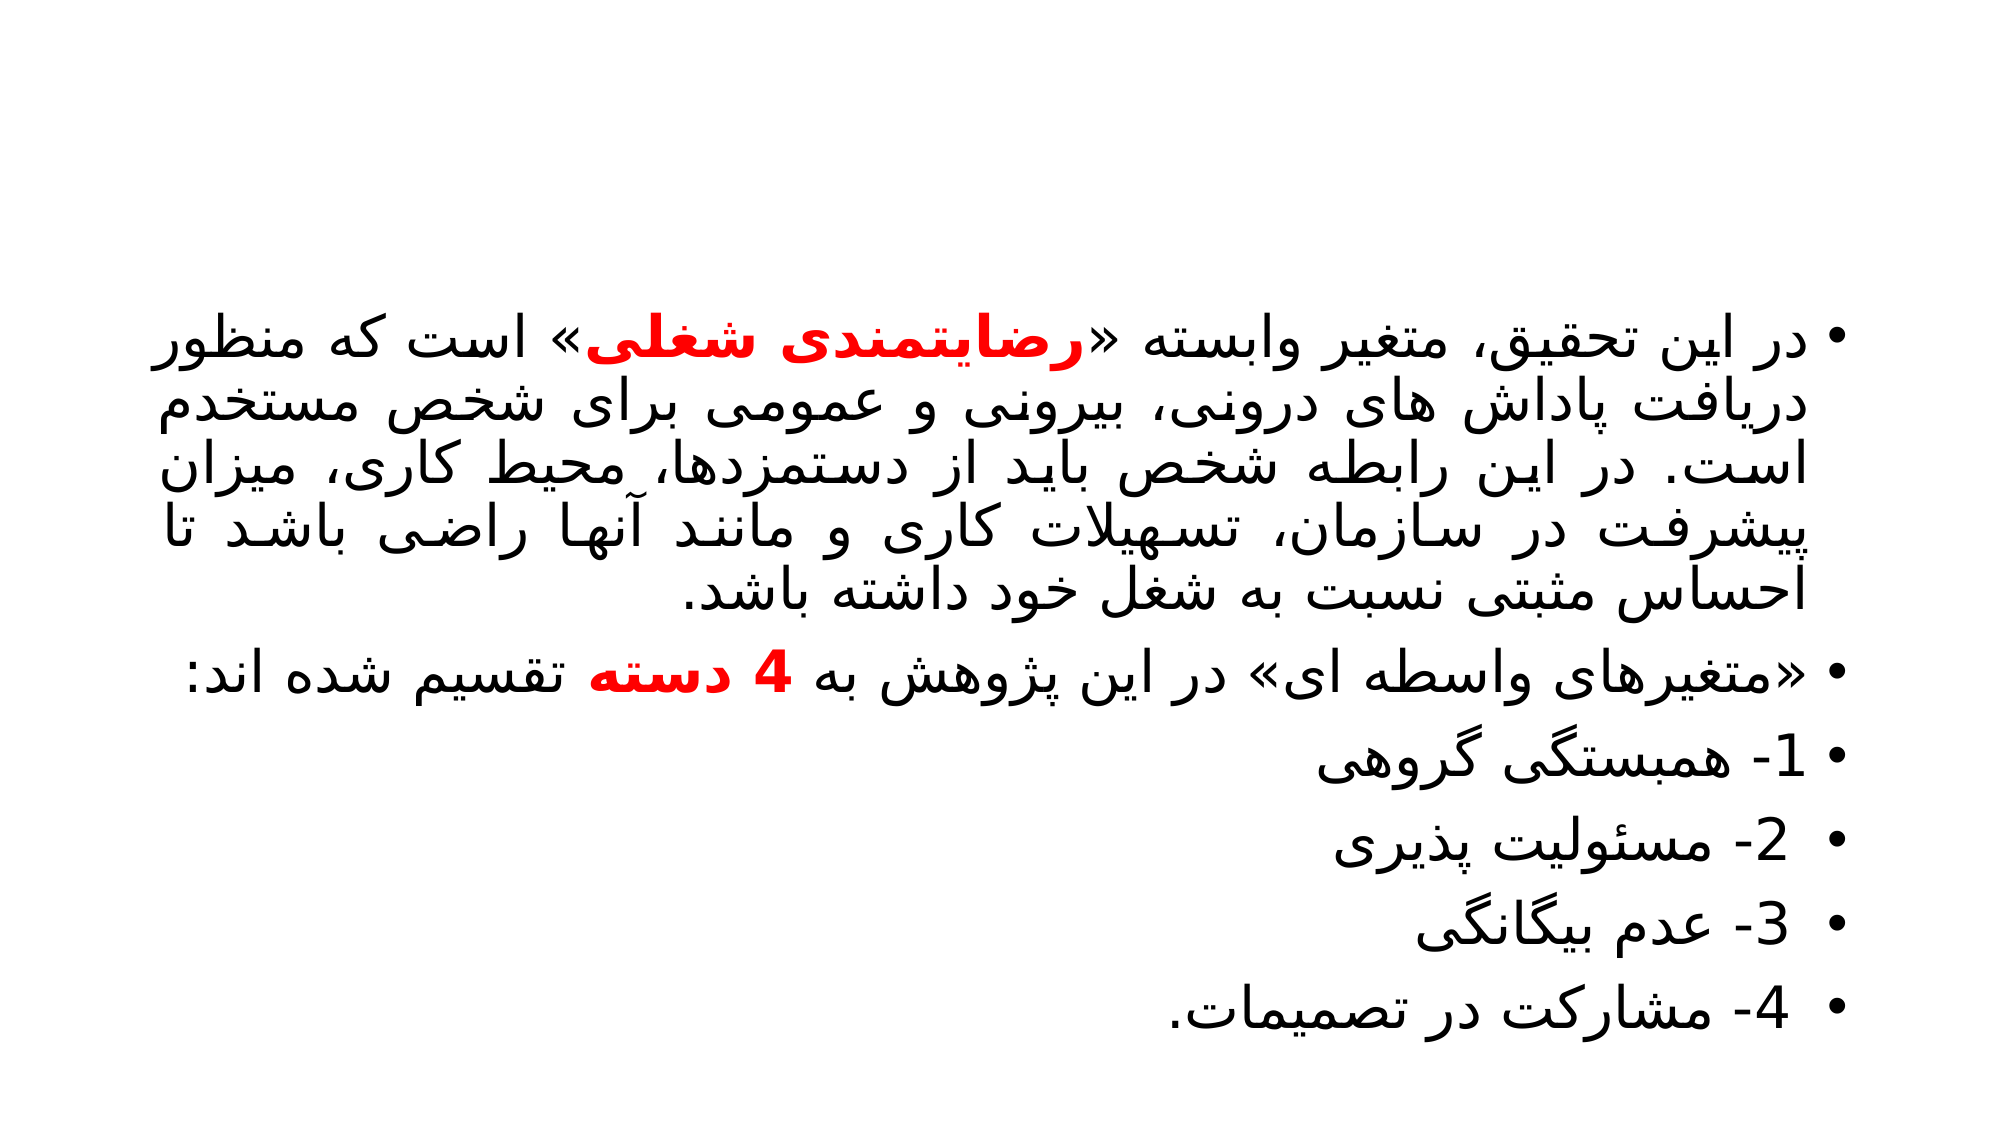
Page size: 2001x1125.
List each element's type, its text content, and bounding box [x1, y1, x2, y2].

list در این تحقیق، متغیر وابسته «رضایتمندی شغلی» است که منظور دریافت پاداش های درونی، بیرونی و عمومی برای شخص مستخدم است. در این رابطه شخص باید از دستمزدها، محیط کاری، میزان پیشرفت در سازمان، تسهیلات کاری و مانند آنها راضی باشد تا احساس مثبتی نسبت به شغل خود داشته باشد. «متغیرهای واسطه ای» در این پژوهش به 4 دسته تقسیم شده اند: 1- همبستگی گروهی 2- مسئولیت پذیری 3- عدم بیگانگی 4- مشارکت در تصمیمات. [137, 299, 1863, 1014]
